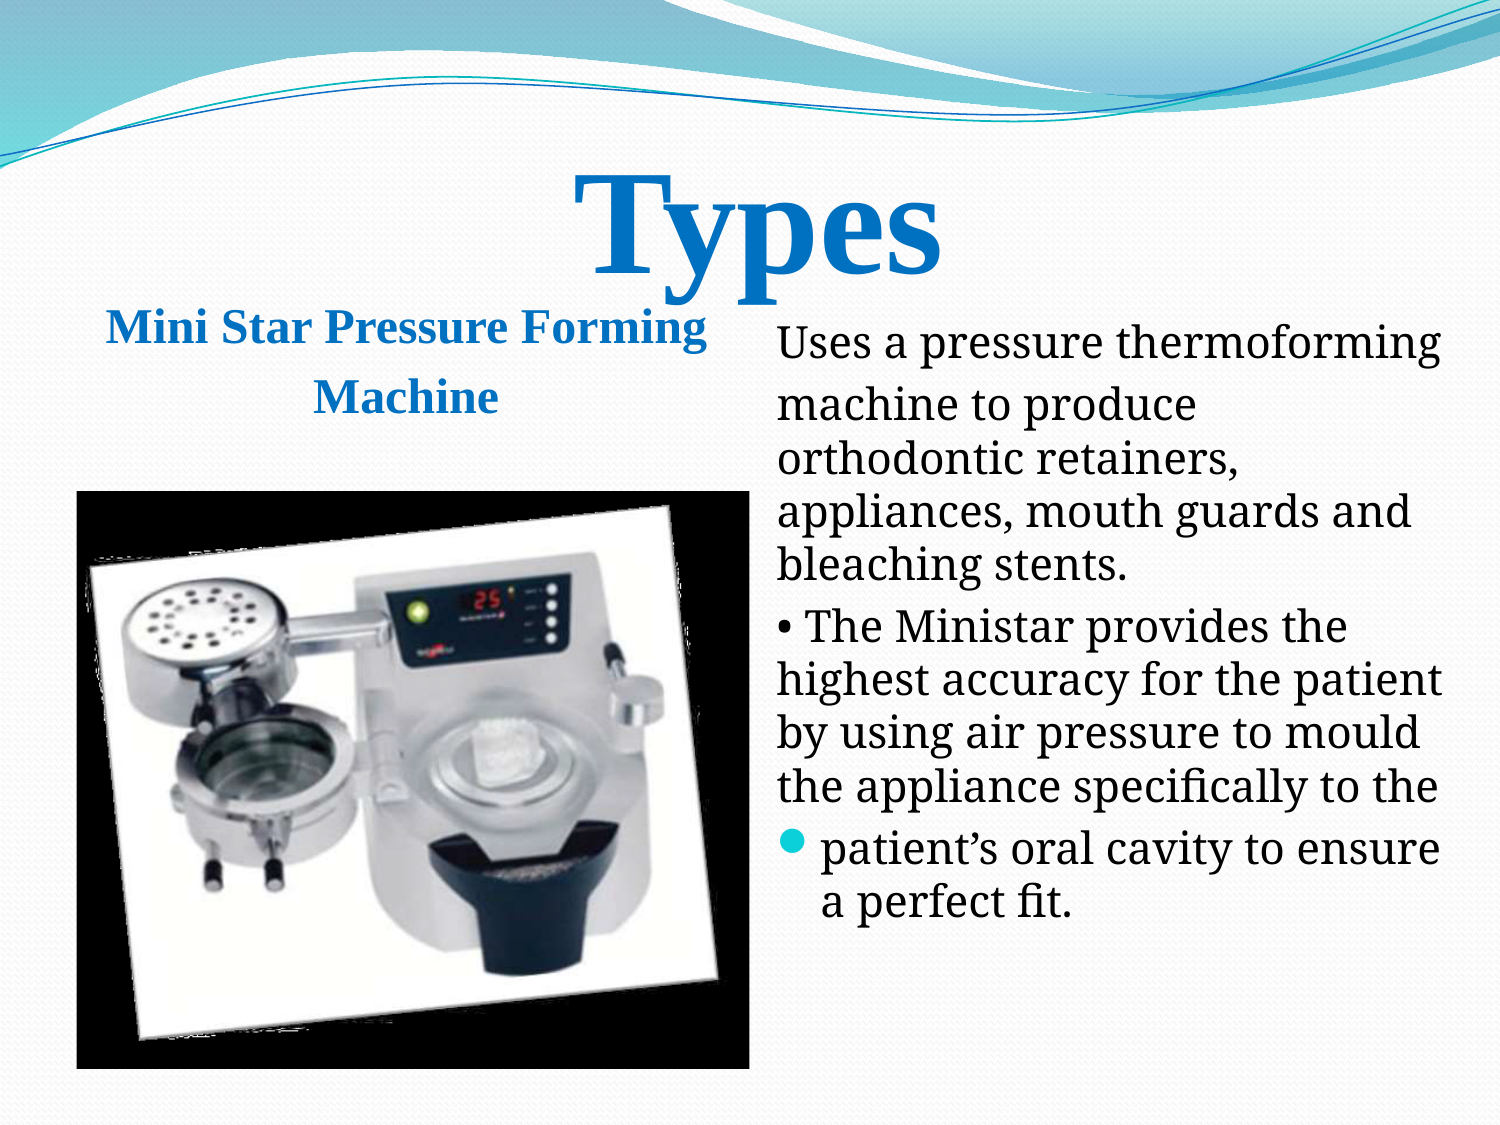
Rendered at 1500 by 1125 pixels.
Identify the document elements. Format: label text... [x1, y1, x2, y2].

list Mini Star Pressure Forming Machine [75, 304, 738, 413]
picture [76, 491, 750, 1069]
title Types [75, 115, 1425, 303]
list Uses a pressure thermoforming machine to produce orthodontic retainers, appliances, mouth guards and bleaching stents. • The Ministar provides the highest accuracy for the patient by using air pressure to mould the appliance specifically to the patient’s oral cavity to ensure a perfect fit. [761, 314, 1459, 1044]
